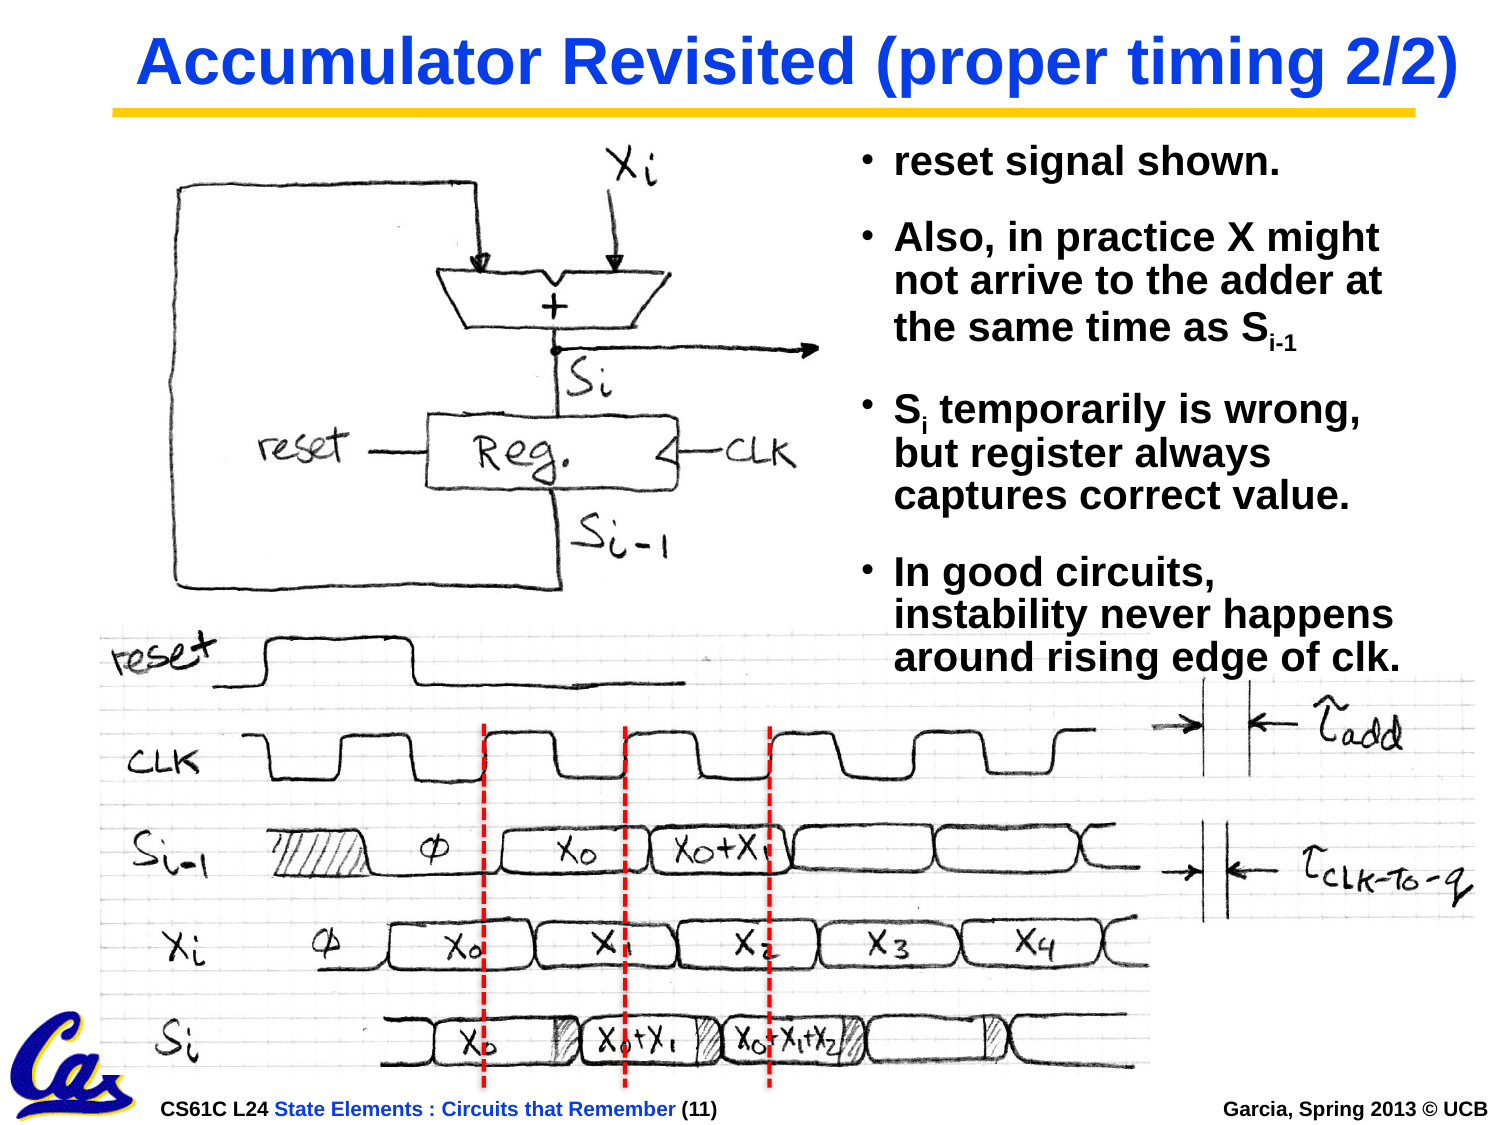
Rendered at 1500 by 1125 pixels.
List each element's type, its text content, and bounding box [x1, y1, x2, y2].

title Accumulator Revisited (proper timing 2/2) [124, 24, 1473, 222]
picture [162, 137, 823, 594]
picture [10, 624, 1476, 1121]
list reset signal shown. Also, in practice X might not arrive to the adder at the same time as Si-1 Si temporarily is wrong, but register always captures correct value. In good circuits, instability never happens around rising edge of clk. [849, 137, 1413, 671]
